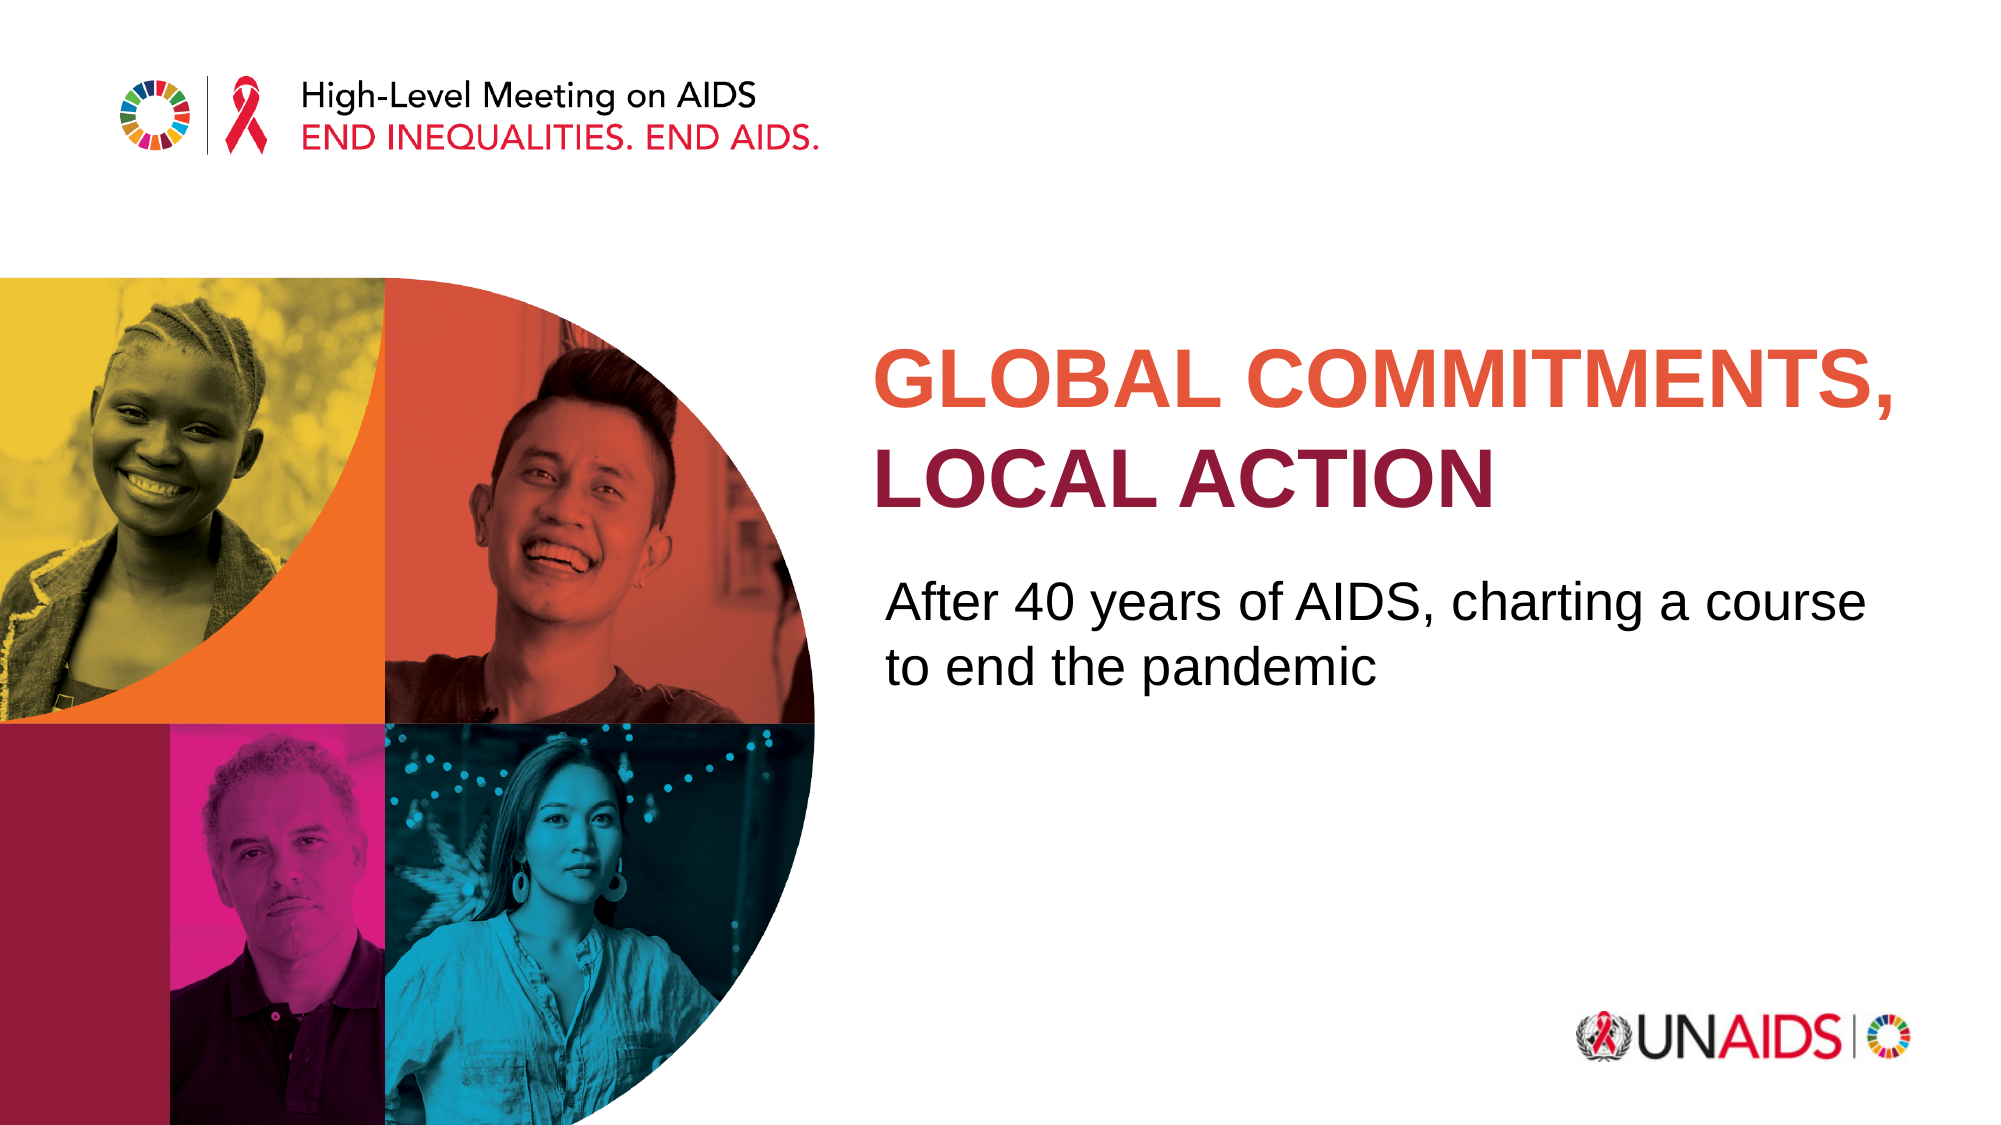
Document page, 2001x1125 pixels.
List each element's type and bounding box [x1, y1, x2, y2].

text_box [0, 63, 2000, 1125]
